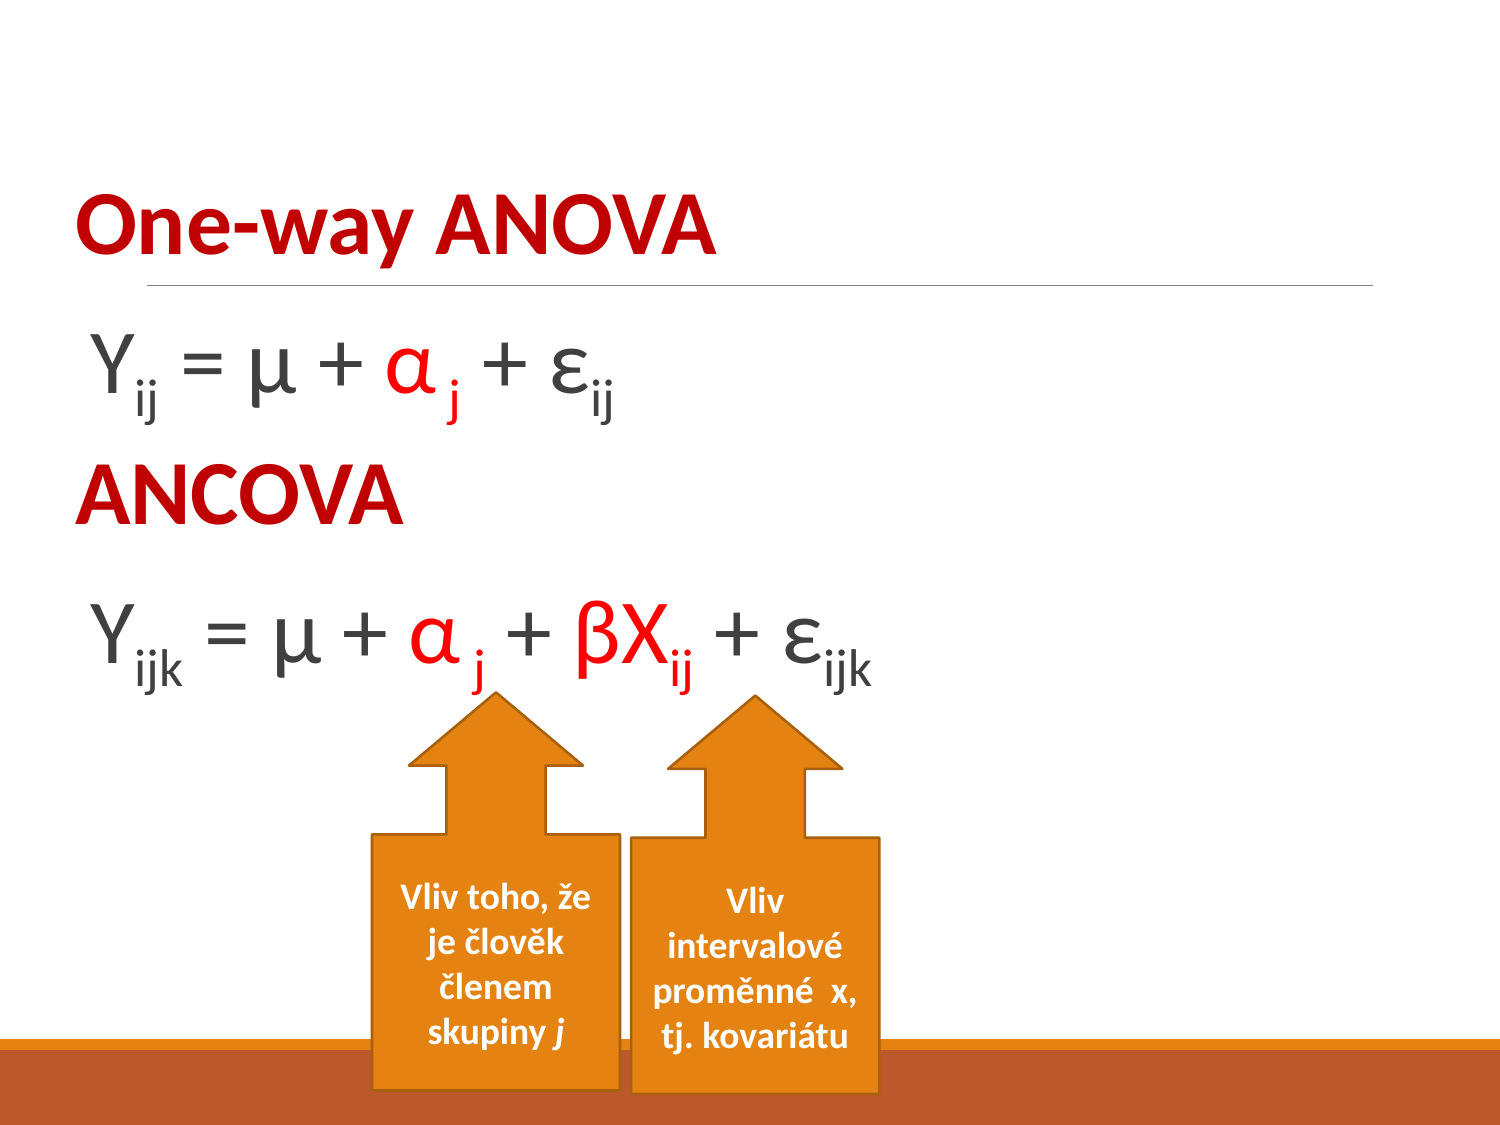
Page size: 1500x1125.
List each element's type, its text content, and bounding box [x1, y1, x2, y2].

text_box Vliv intervalové proměnné x, tj. kovariátu [629, 694, 881, 1096]
text_box Vliv toho, že je člověk členem skupiny j [370, 691, 622, 1092]
list One-way ANOVA Yij = μ + α j + εij ANCOVA Yijk = μ + α j + βXij + εijk [75, 167, 1425, 752]
